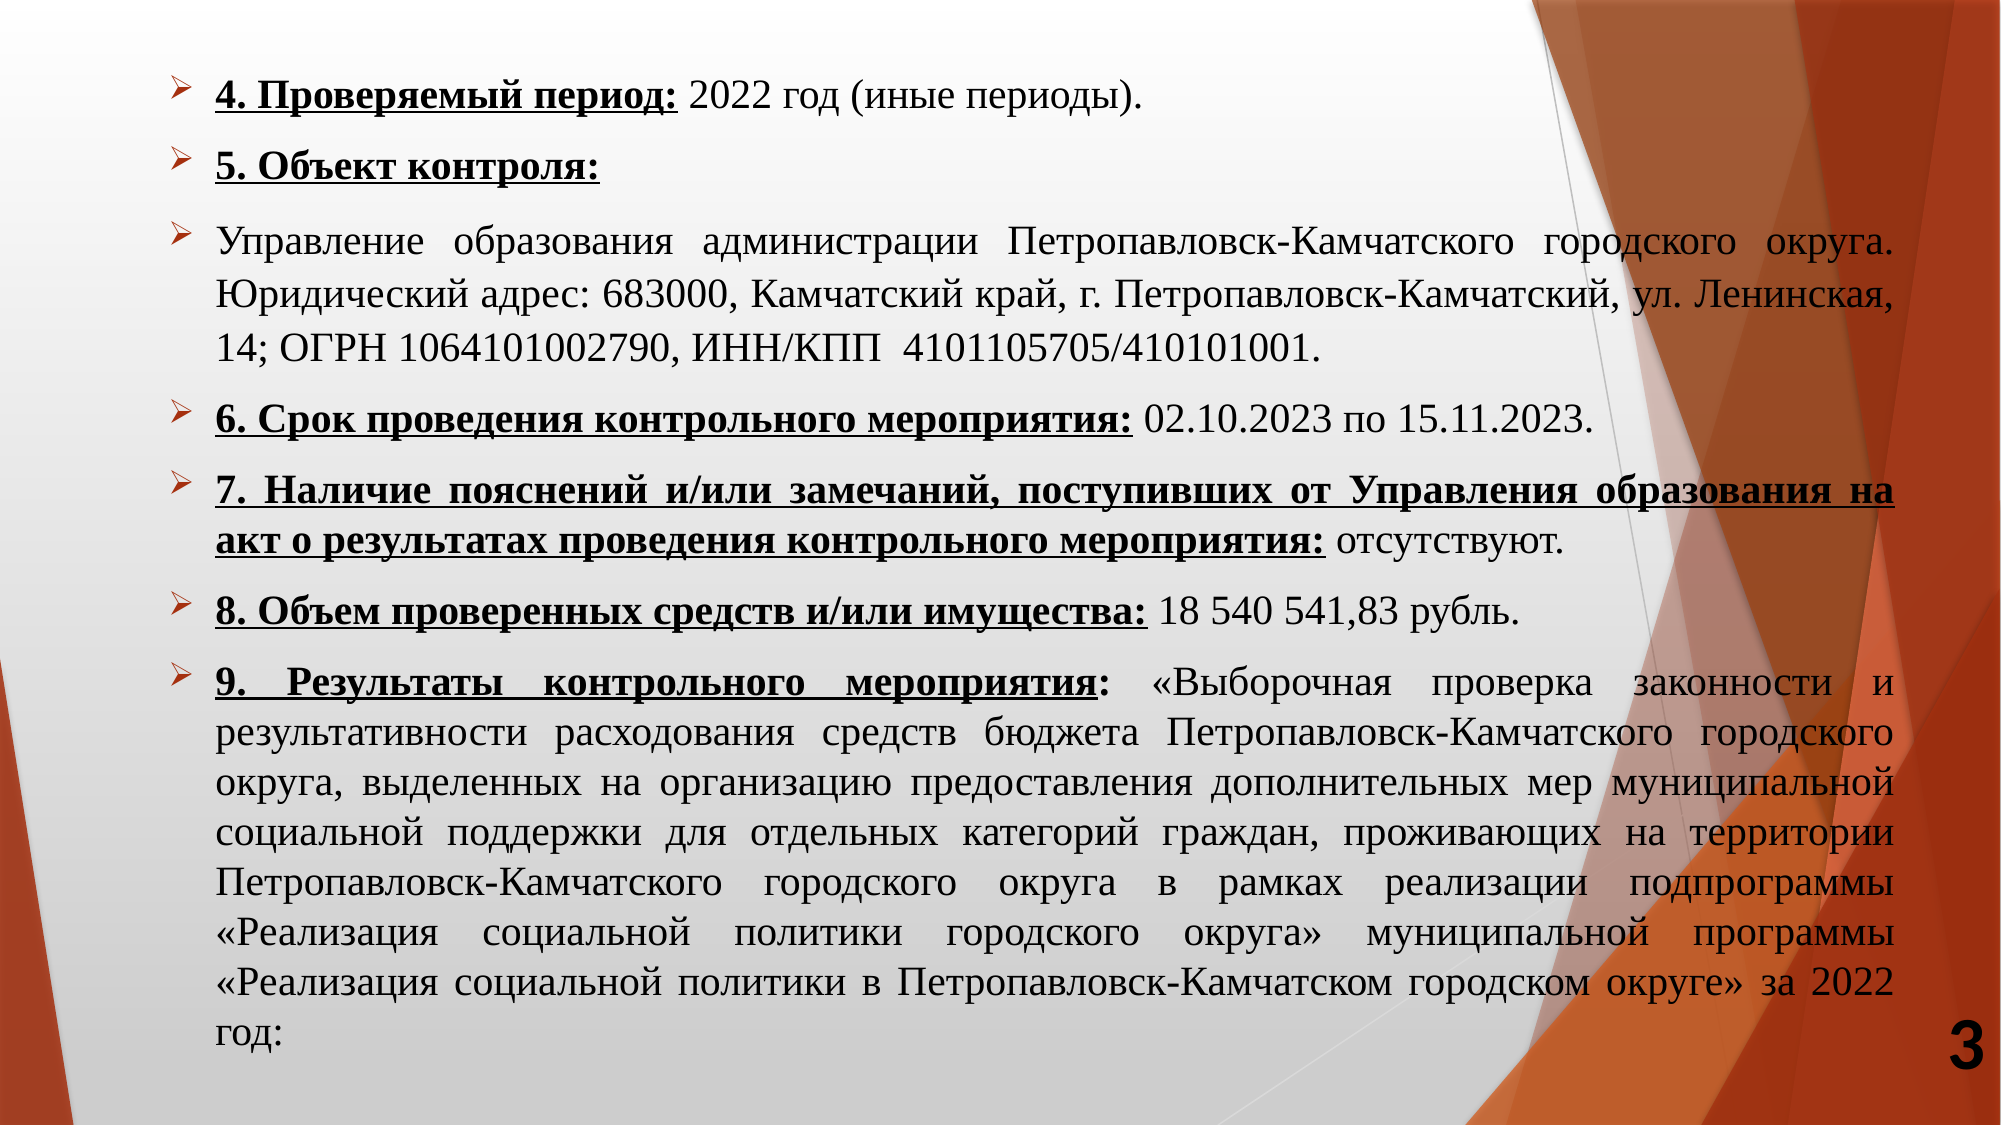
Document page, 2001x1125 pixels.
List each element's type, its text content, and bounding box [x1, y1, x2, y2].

list 4. Проверяемый период: 2022 год (иные периоды). 5. Объект контроля: Управление образования администрации Петропавловск-Камчатского городского округа. Юридический адрес: 683000, Камчатский край, г. Петропавловск-Камчатский, ул. Ленинская, 14; ОГРН 1064101002790, ИНН/КПП 4101105705/410101001. 6. Срок проведения контрольного мероприятия: 02.10.2023 по 15.11.2023. 7. Наличие пояснений и/или замечаний, поступивших от Управления образования на акт о результатах проведения контрольного мероприятия: отсутствуют. 8. Объем проверенных средств и/или имущества: 18 540 541,83 рубль. 9. Результаты контрольного мероприятия: «Выборочная проверка законности и результативности расходования средств бюджета Петропавловск-Камчатского городского округа, выделенных на организацию предоставления дополнительных мер муниципальной социальной поддержки для отдельных категорий граждан, проживающих на территории Петропавловск-Камчатского городского округа в рамках реализации подпрограммы «Реализация социальной политики городского округа» муниципальной программы «Реализация социальной политики в Петропавловск-Камчатском городском округе» за 2022 год: [145, 59, 1910, 1125]
slide_number 3 [1521, 954, 2000, 1125]
